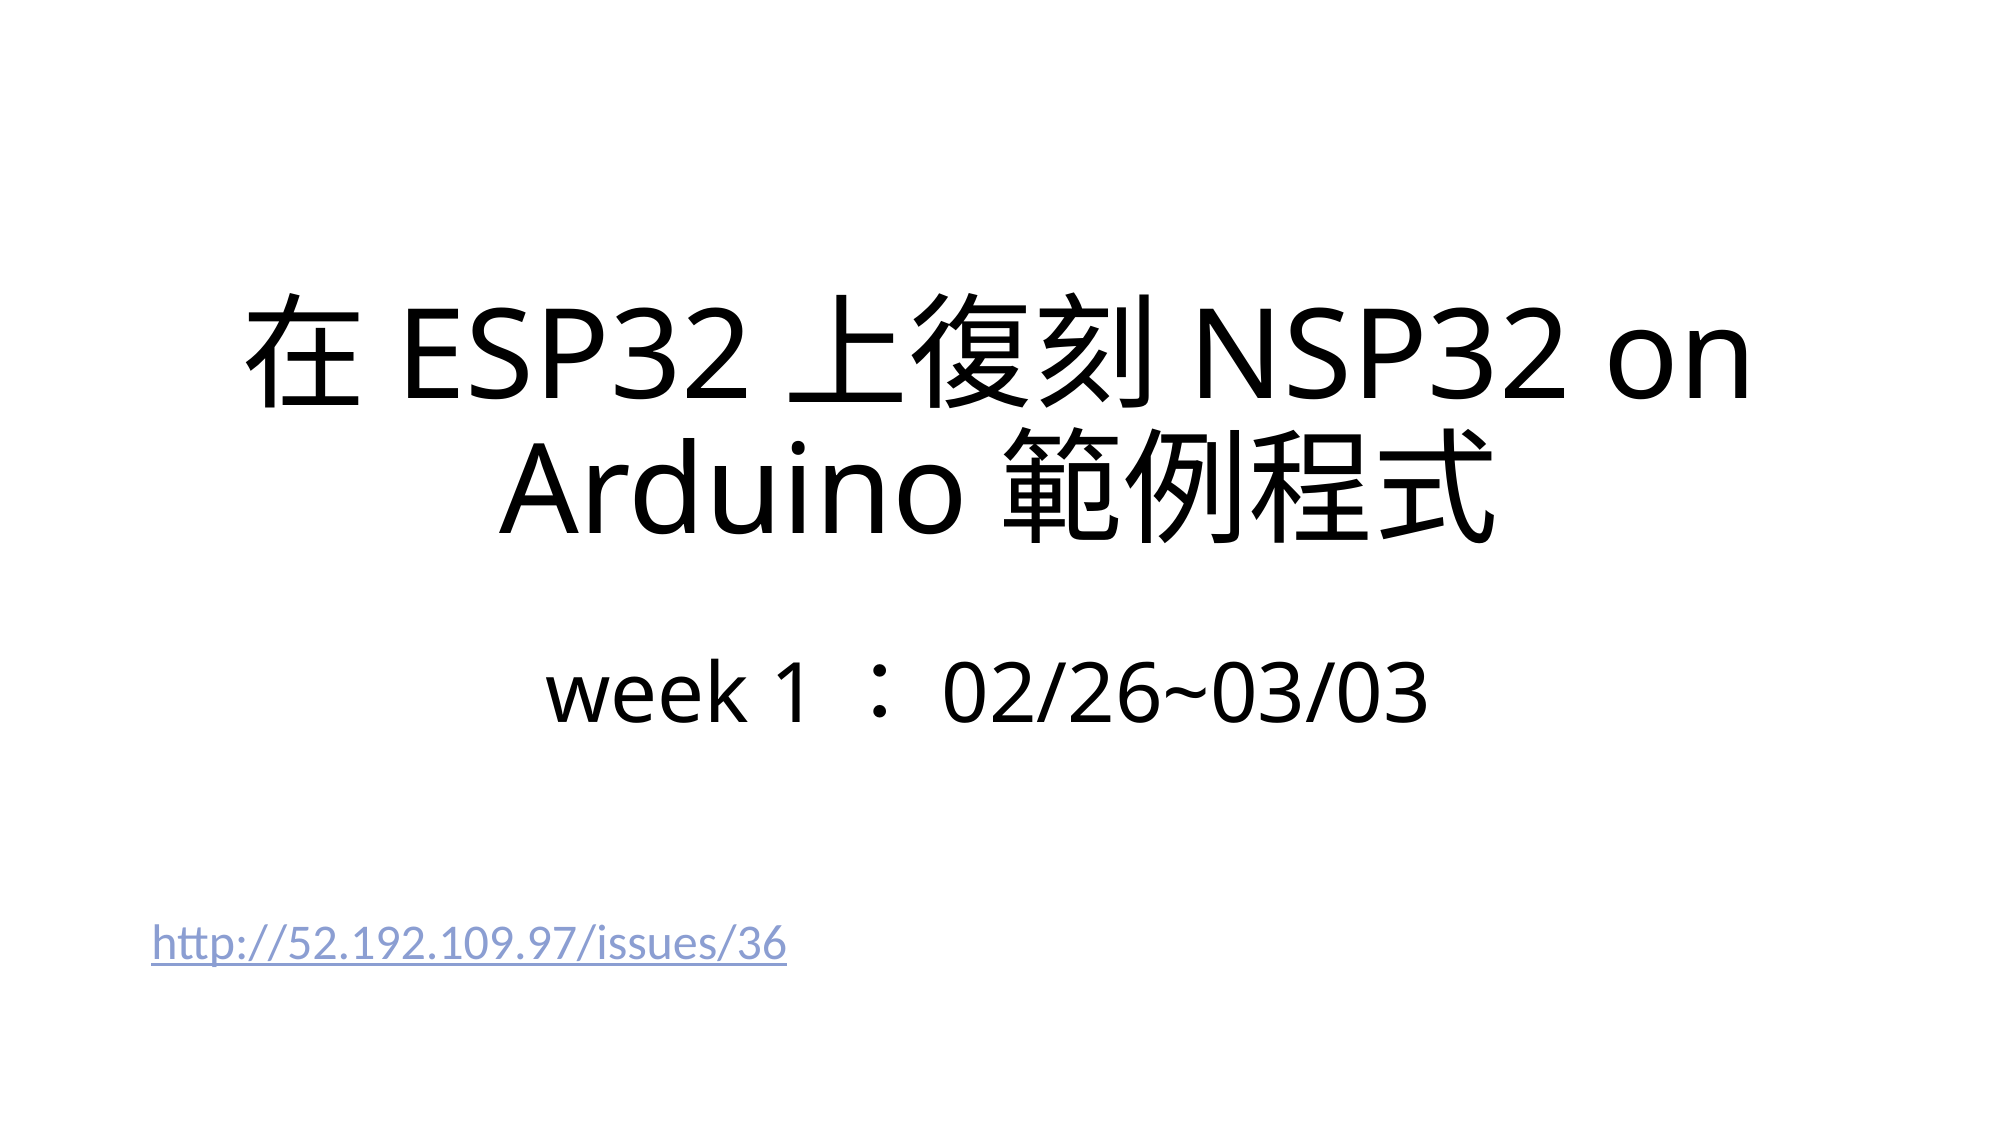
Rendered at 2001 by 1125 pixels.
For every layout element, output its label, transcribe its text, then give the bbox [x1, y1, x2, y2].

list http://52.192.109.97/issues/36 [136, 752, 1862, 1024]
title 在ESP32上復刻NSP32 on Arduino範例程式 week 1：02/26~03/03 [136, 280, 1862, 749]
